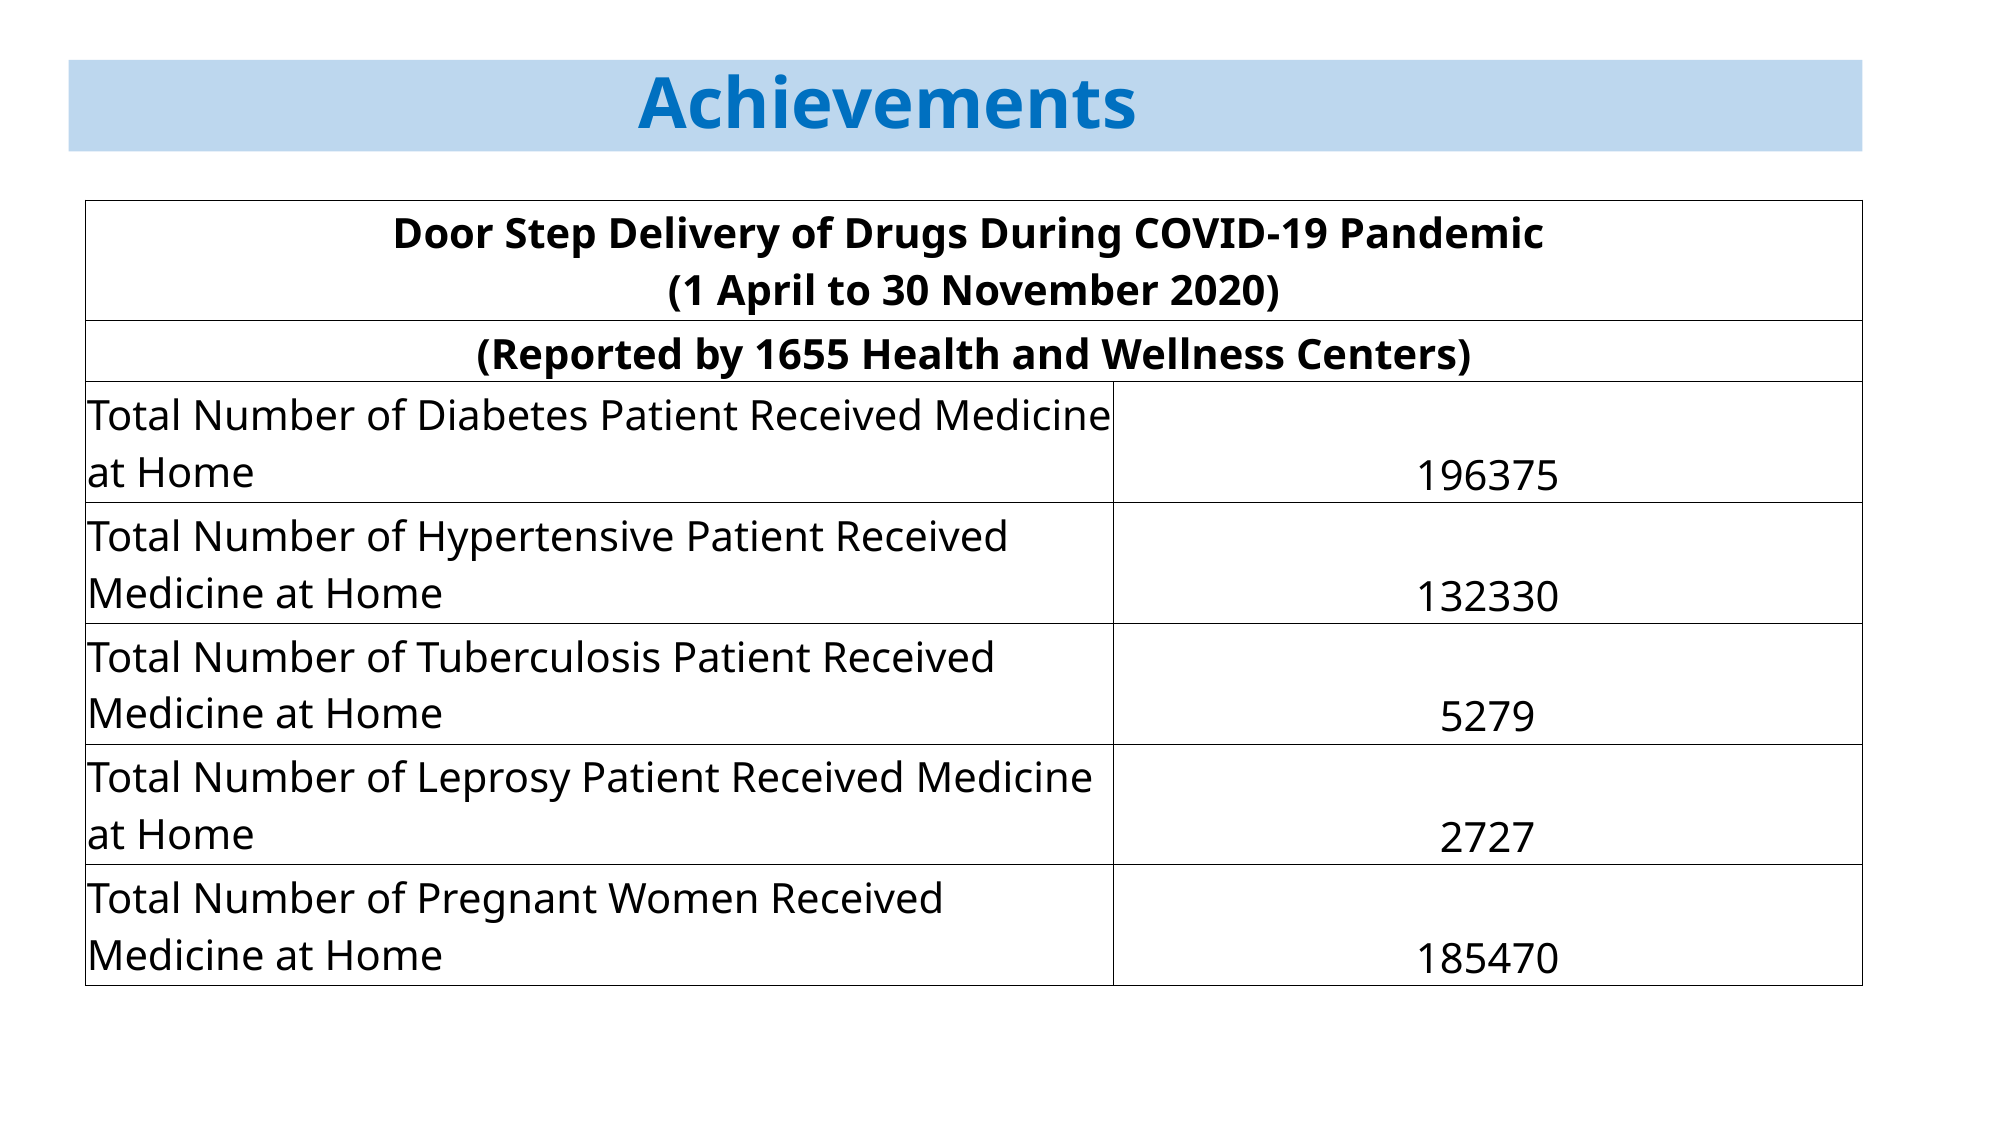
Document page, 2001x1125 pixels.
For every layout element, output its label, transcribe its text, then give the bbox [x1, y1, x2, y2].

table_cell Total Number of Tuberculosis Patient Received Medicine at Home [86, 624, 1113, 744]
table_cell (Reported by 1655 Health and Wellness Centers) [86, 321, 1862, 381]
table_cell 185470 [1114, 865, 1862, 985]
table_cell Total Number of Diabetes Patient Received Medicine at Home [86, 382, 1113, 502]
table_cell Total Number of Pregnant Women Received Medicine at Home [86, 865, 1113, 985]
table_cell 196375 [1114, 382, 1862, 502]
table_cell 2727 [1114, 745, 1862, 864]
table_header Door Step Delivery of Drugs During COVID-19 Pandemic (1 April to 30 November 2020) [86, 201, 1862, 320]
title Achievements [68, 59, 1863, 152]
table_cell Total Number of Leprosy Patient Received Medicine at Home [86, 745, 1113, 864]
table_cell 5279 [1114, 624, 1862, 744]
table_cell Total Number of Hypertensive Patient Received Medicine at Home [86, 503, 1113, 623]
table_cell 132330 [1114, 503, 1862, 623]
